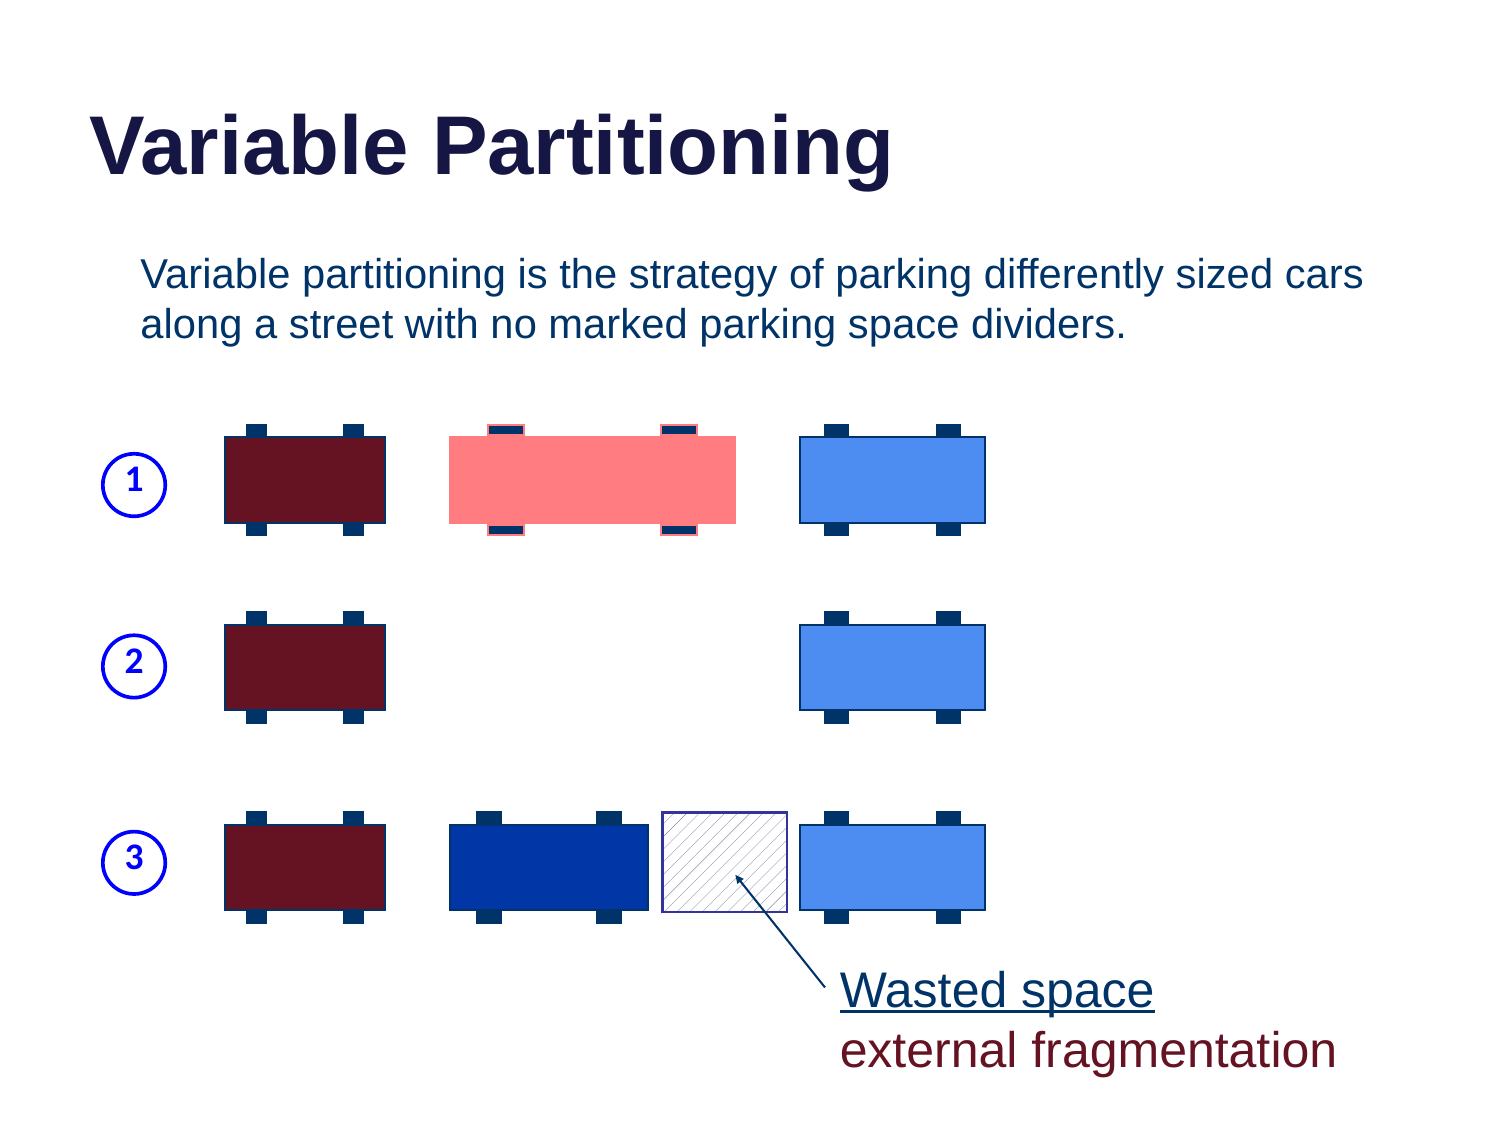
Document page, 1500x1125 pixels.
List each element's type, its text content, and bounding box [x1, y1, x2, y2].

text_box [224, 812, 386, 924]
title Variable Partitioning [75, 0, 1425, 200]
text_box Variable partitioning is the strategy of parking differently sized cars along a street with no marked parking space dividers. [125, 239, 1380, 355]
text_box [96, 446, 172, 524]
text_box Wasted space external fragmentation [824, 949, 1500, 1085]
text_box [224, 424, 986, 536]
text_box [449, 812, 649, 924]
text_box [799, 612, 986, 724]
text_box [799, 812, 986, 924]
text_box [96, 824, 172, 895]
text_box [662, 812, 788, 913]
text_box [224, 612, 386, 724]
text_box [96, 628, 172, 698]
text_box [735, 874, 826, 988]
